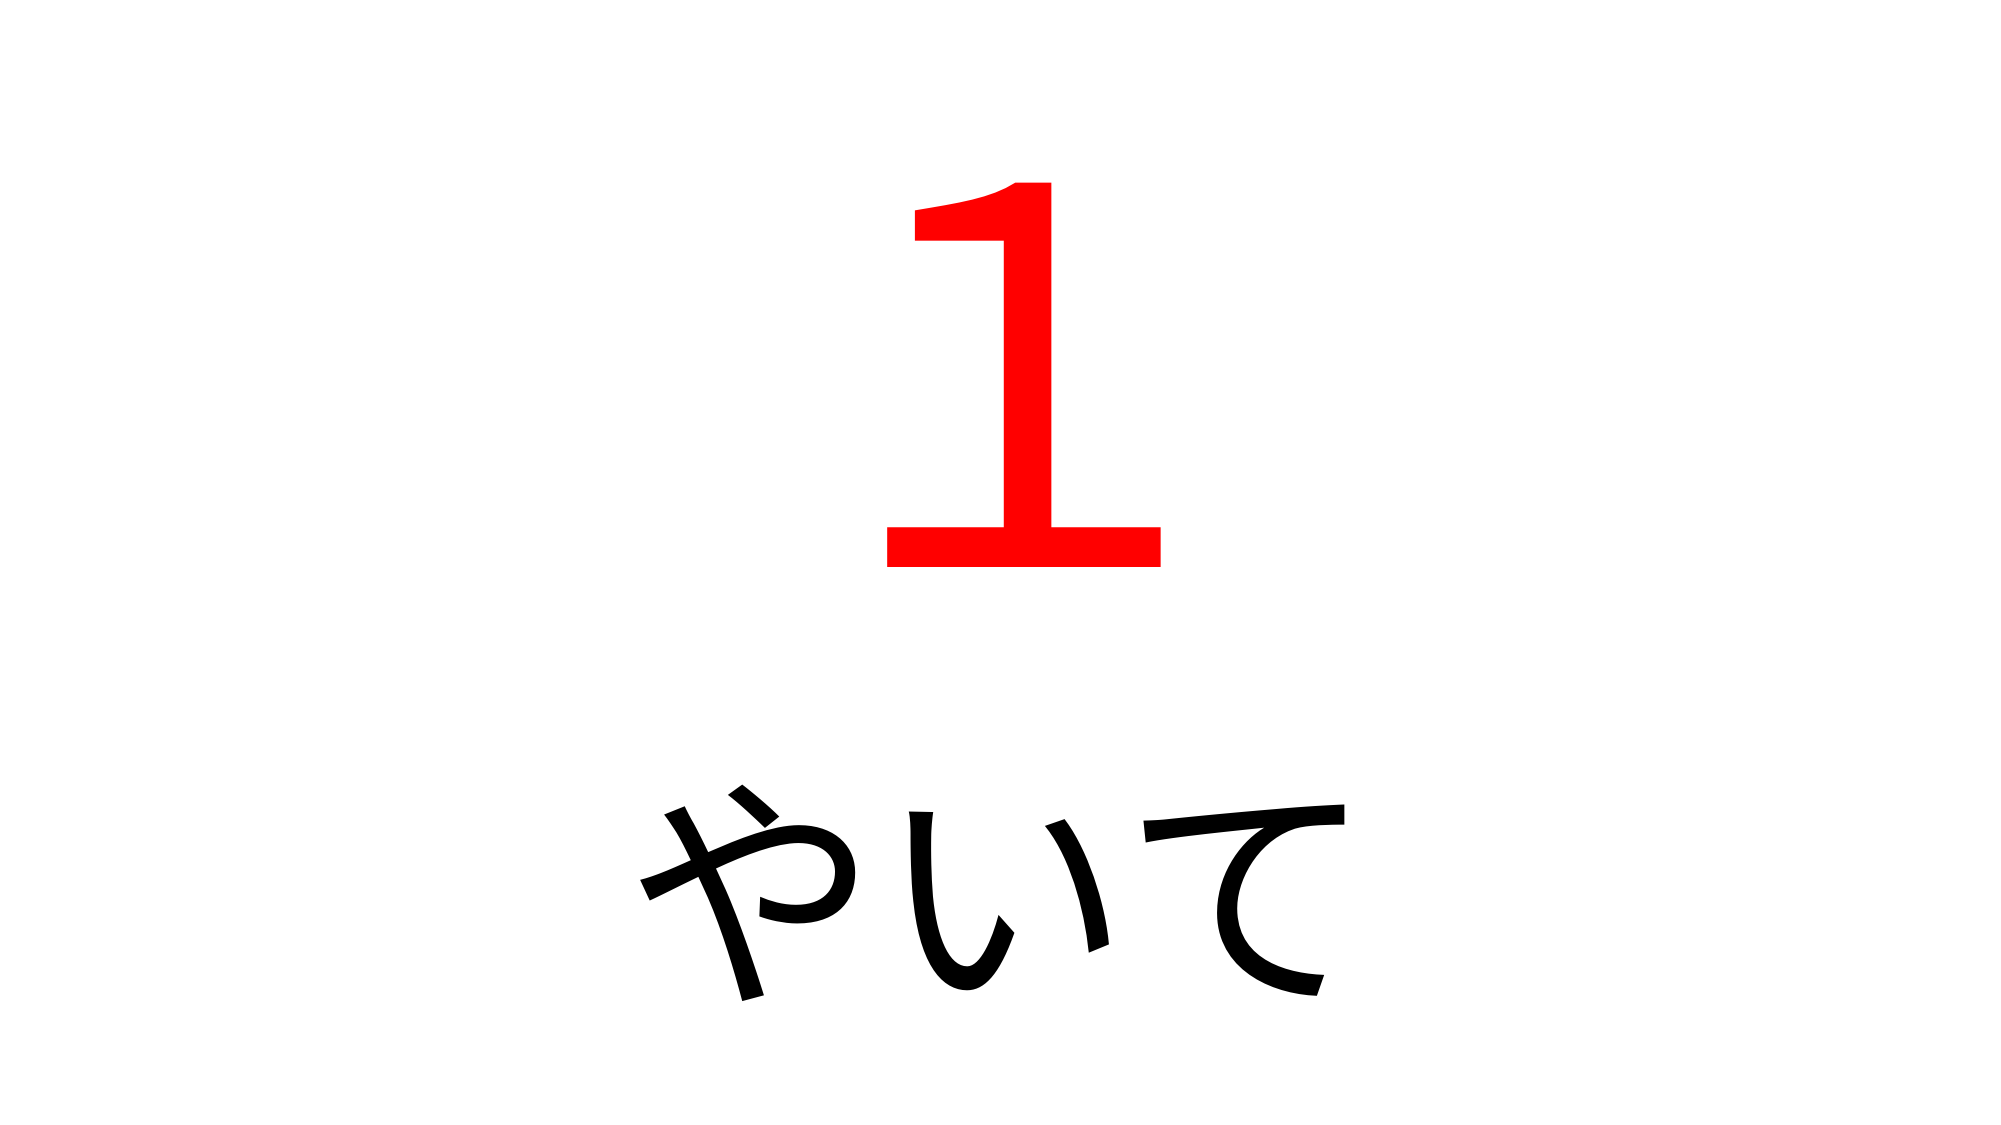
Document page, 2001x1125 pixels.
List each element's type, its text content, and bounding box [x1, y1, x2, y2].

text_box やいて [170, 659, 1830, 1051]
text_box １ [190, 295, 1849, 688]
